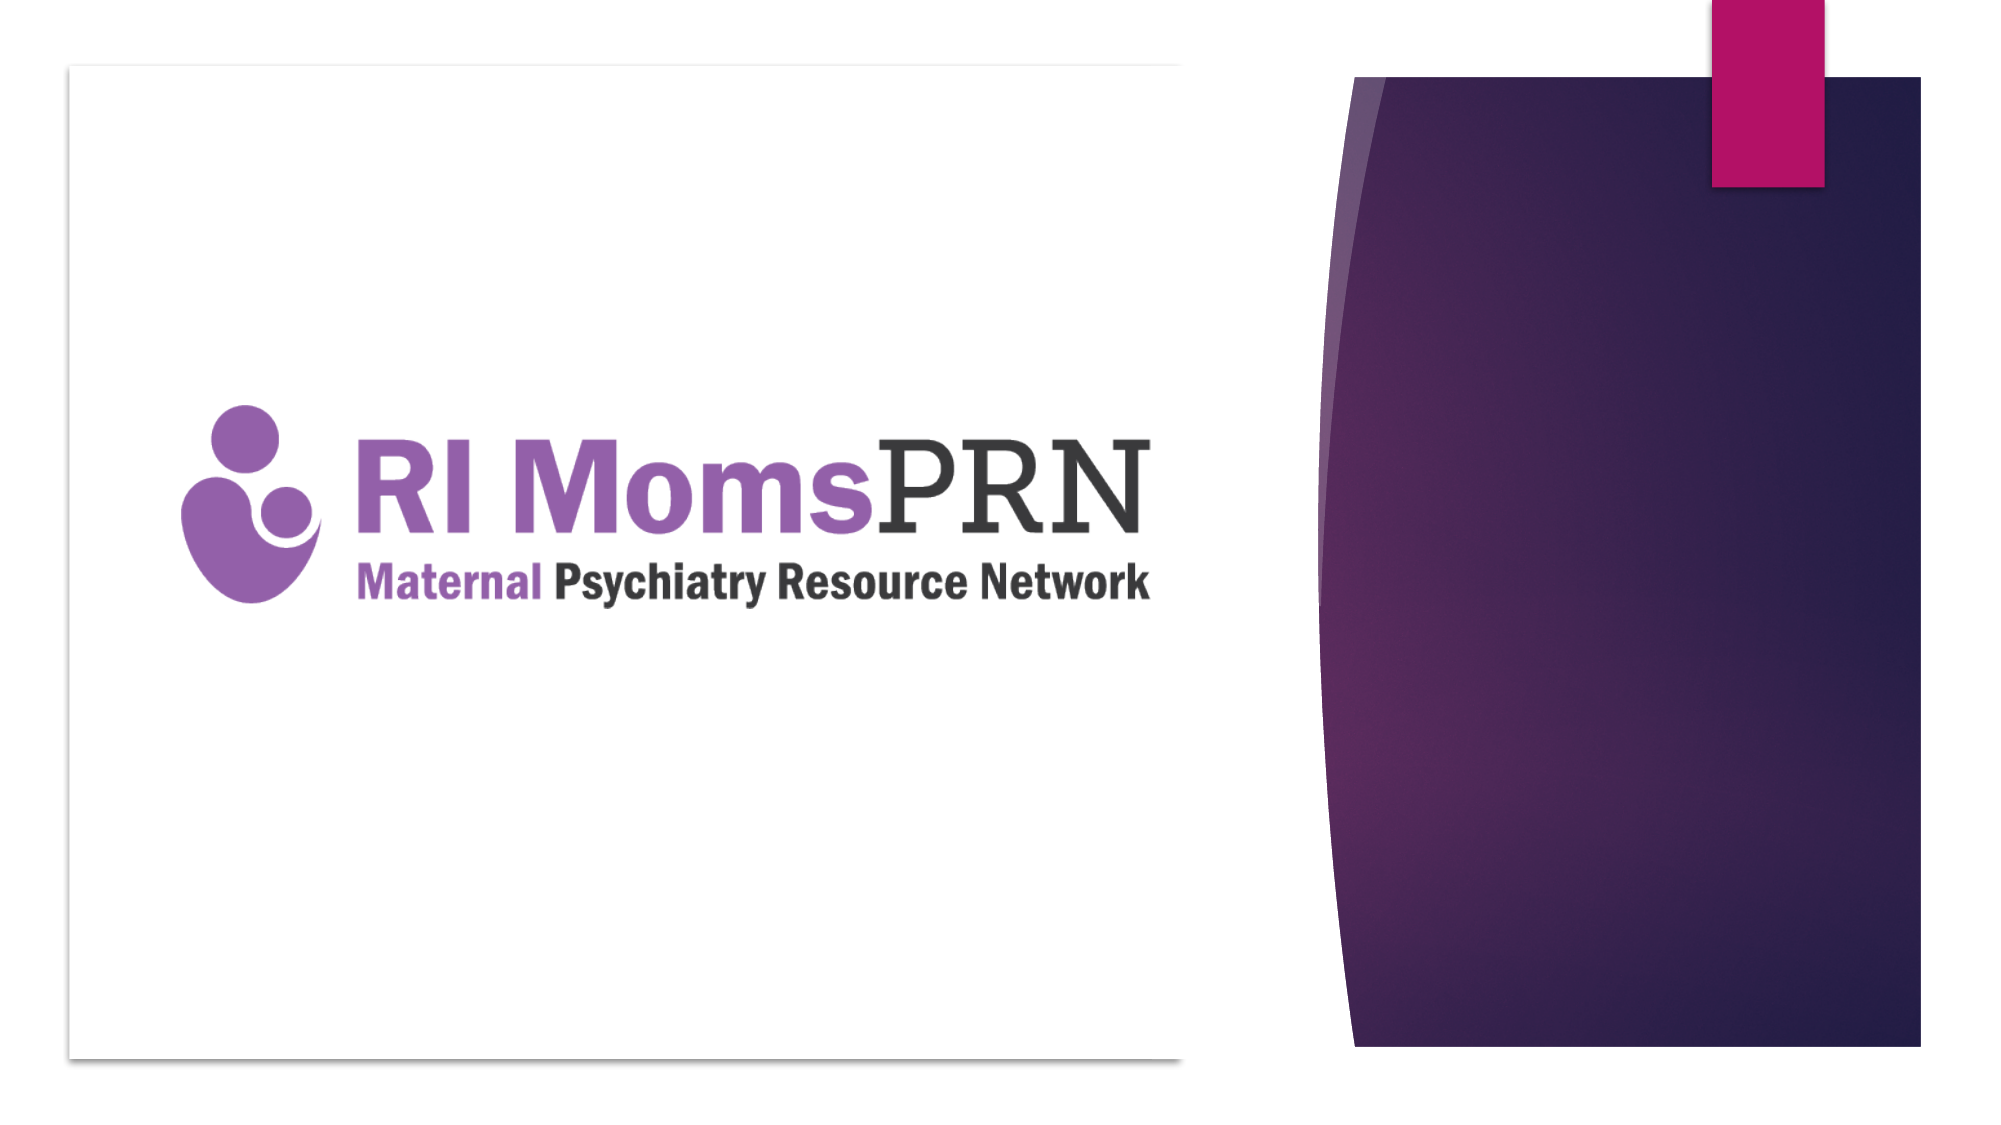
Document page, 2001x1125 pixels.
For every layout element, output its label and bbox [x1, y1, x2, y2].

text_box [69, 64, 1367, 1060]
picture [181, 405, 1152, 609]
